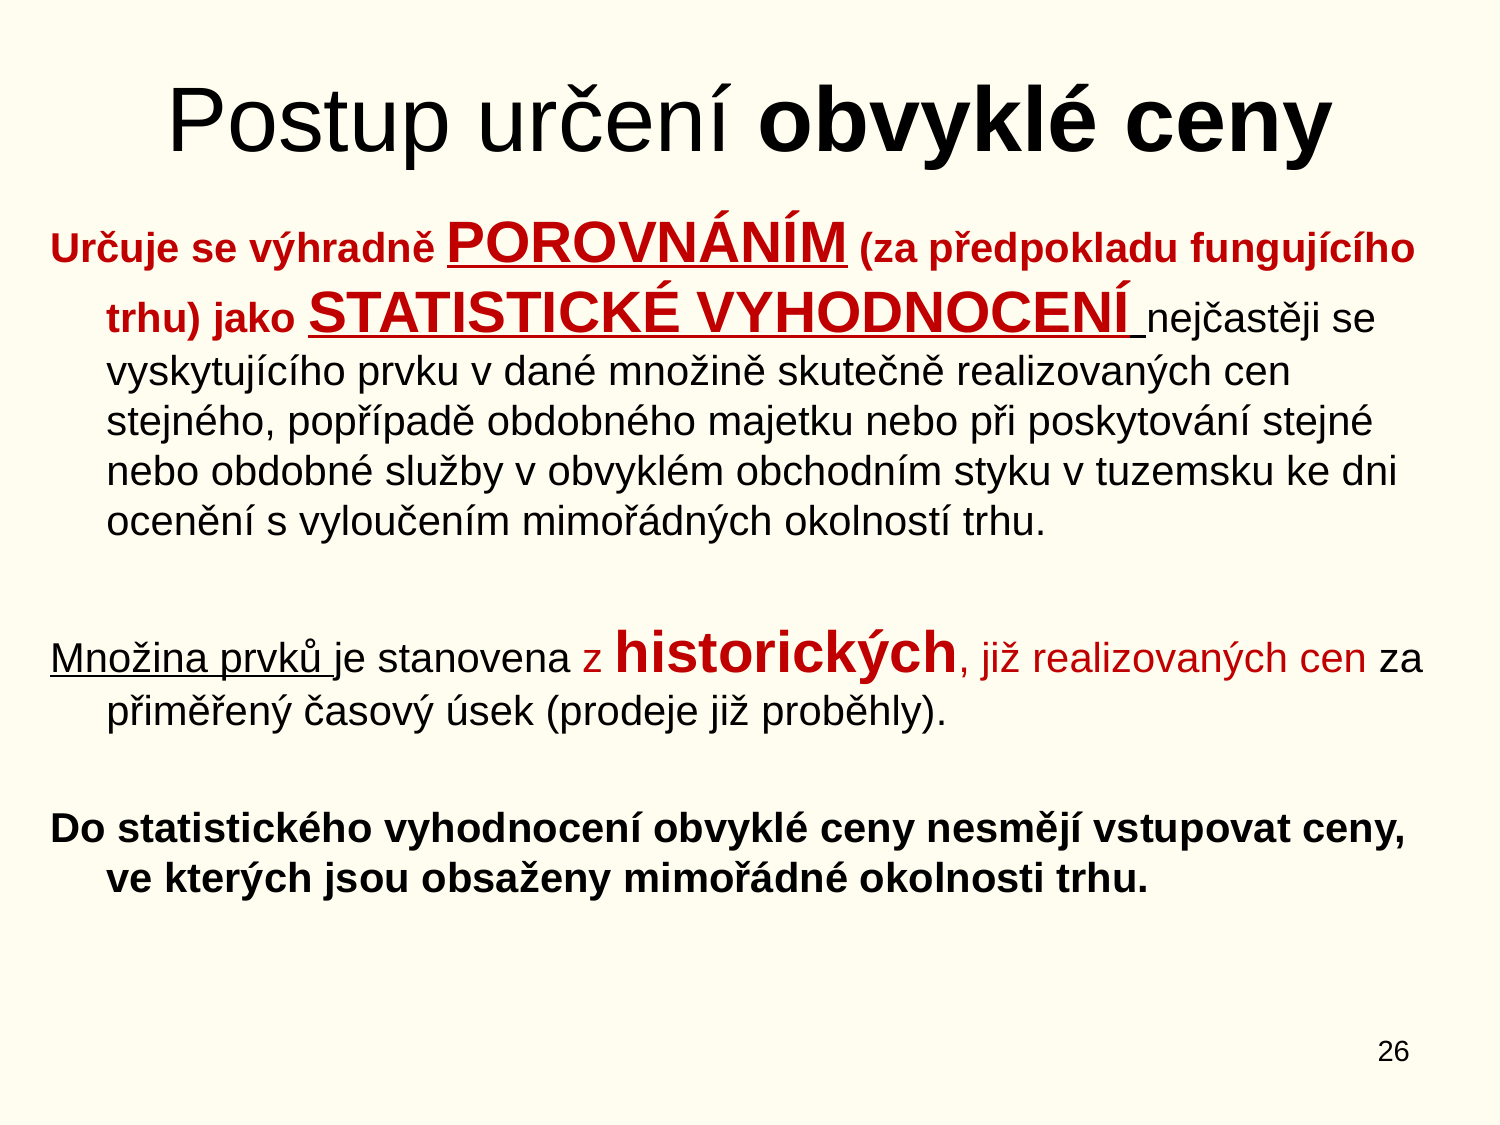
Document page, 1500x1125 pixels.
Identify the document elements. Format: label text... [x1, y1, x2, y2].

title Postup určení obvyklé ceny [74, 44, 1426, 185]
list Určuje se výhradně POROVNÁNÍM (za předpokladu fungujícího trhu) jako STATISTICKÉ VYHODNOCENÍ nejčastěji se vyskytujícího prvku v dané množině skutečně realizovaných cen stejného, popřípadě obdobného majetku nebo při poskytování stejné nebo obdobné služby v obvyklém obchodním styku v tuzemsku ke dni ocenění s vyloučením mimořádných okolností trhu. Množina prvků je stanovena z historických, již realizovaných cen za přiměřený časový úsek (prodeje již proběhly). Do statistického vyhodnocení obvyklé ceny nesmějí vstupovat ceny, ve kterých jsou obsaženy mimořádné okolnosti trhu. [34, 196, 1477, 1071]
slide_number 26 [1074, 1024, 1425, 1103]
